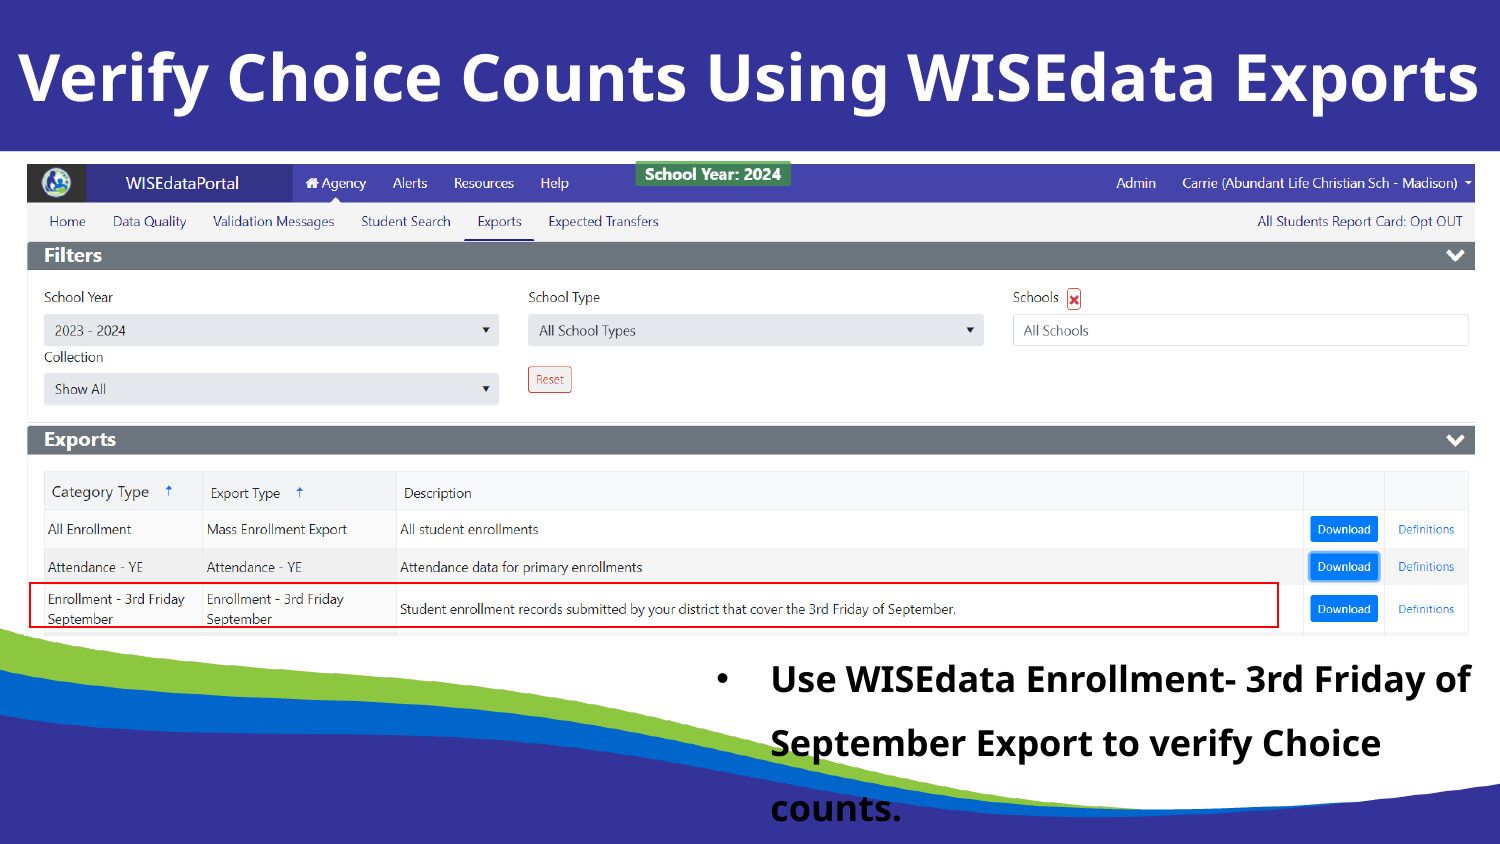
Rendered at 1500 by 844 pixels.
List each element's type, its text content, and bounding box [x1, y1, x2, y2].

picture [0, 161, 1500, 844]
list Use WISEdata Enrollment- 3rd Friday of September Export to verify Choice counts. [701, 627, 1500, 838]
title Verify Choice Counts Using WISEdata Exports [0, 0, 1500, 152]
